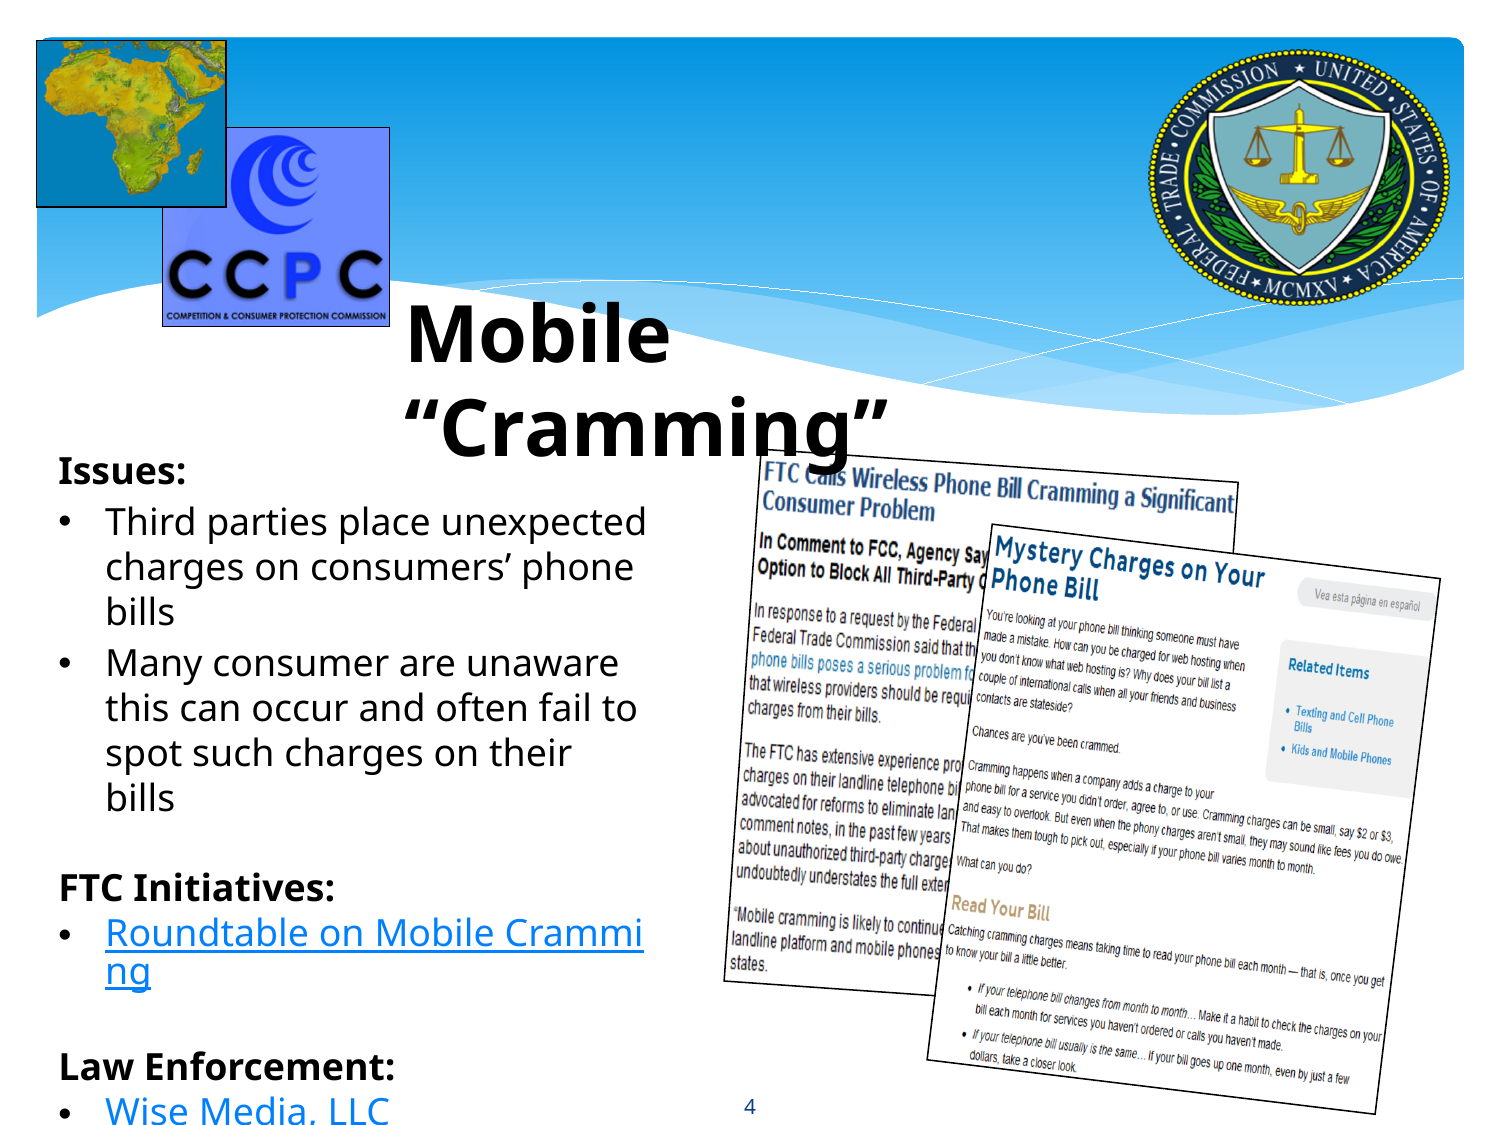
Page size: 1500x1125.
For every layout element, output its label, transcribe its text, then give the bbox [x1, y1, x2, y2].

picture [1148, 50, 1451, 306]
picture [132, 41, 141, 49]
picture [187, 149, 203, 174]
text_box Issues: Third parties place unexpected charges on consumers’ phone bills Many consumer are unaware this can occur and often fail to spot such charges on their bills FTC Initiatives: Roundtable on Mobile Cramming Law Enforcement: Wise Media, LLC [43, 439, 663, 1109]
picture [45, 41, 226, 194]
picture [726, 465, 1439, 1113]
title Mobile “Cramming” [389, 275, 1153, 481]
picture [162, 127, 390, 327]
slide_number 4 [654, 1077, 846, 1125]
